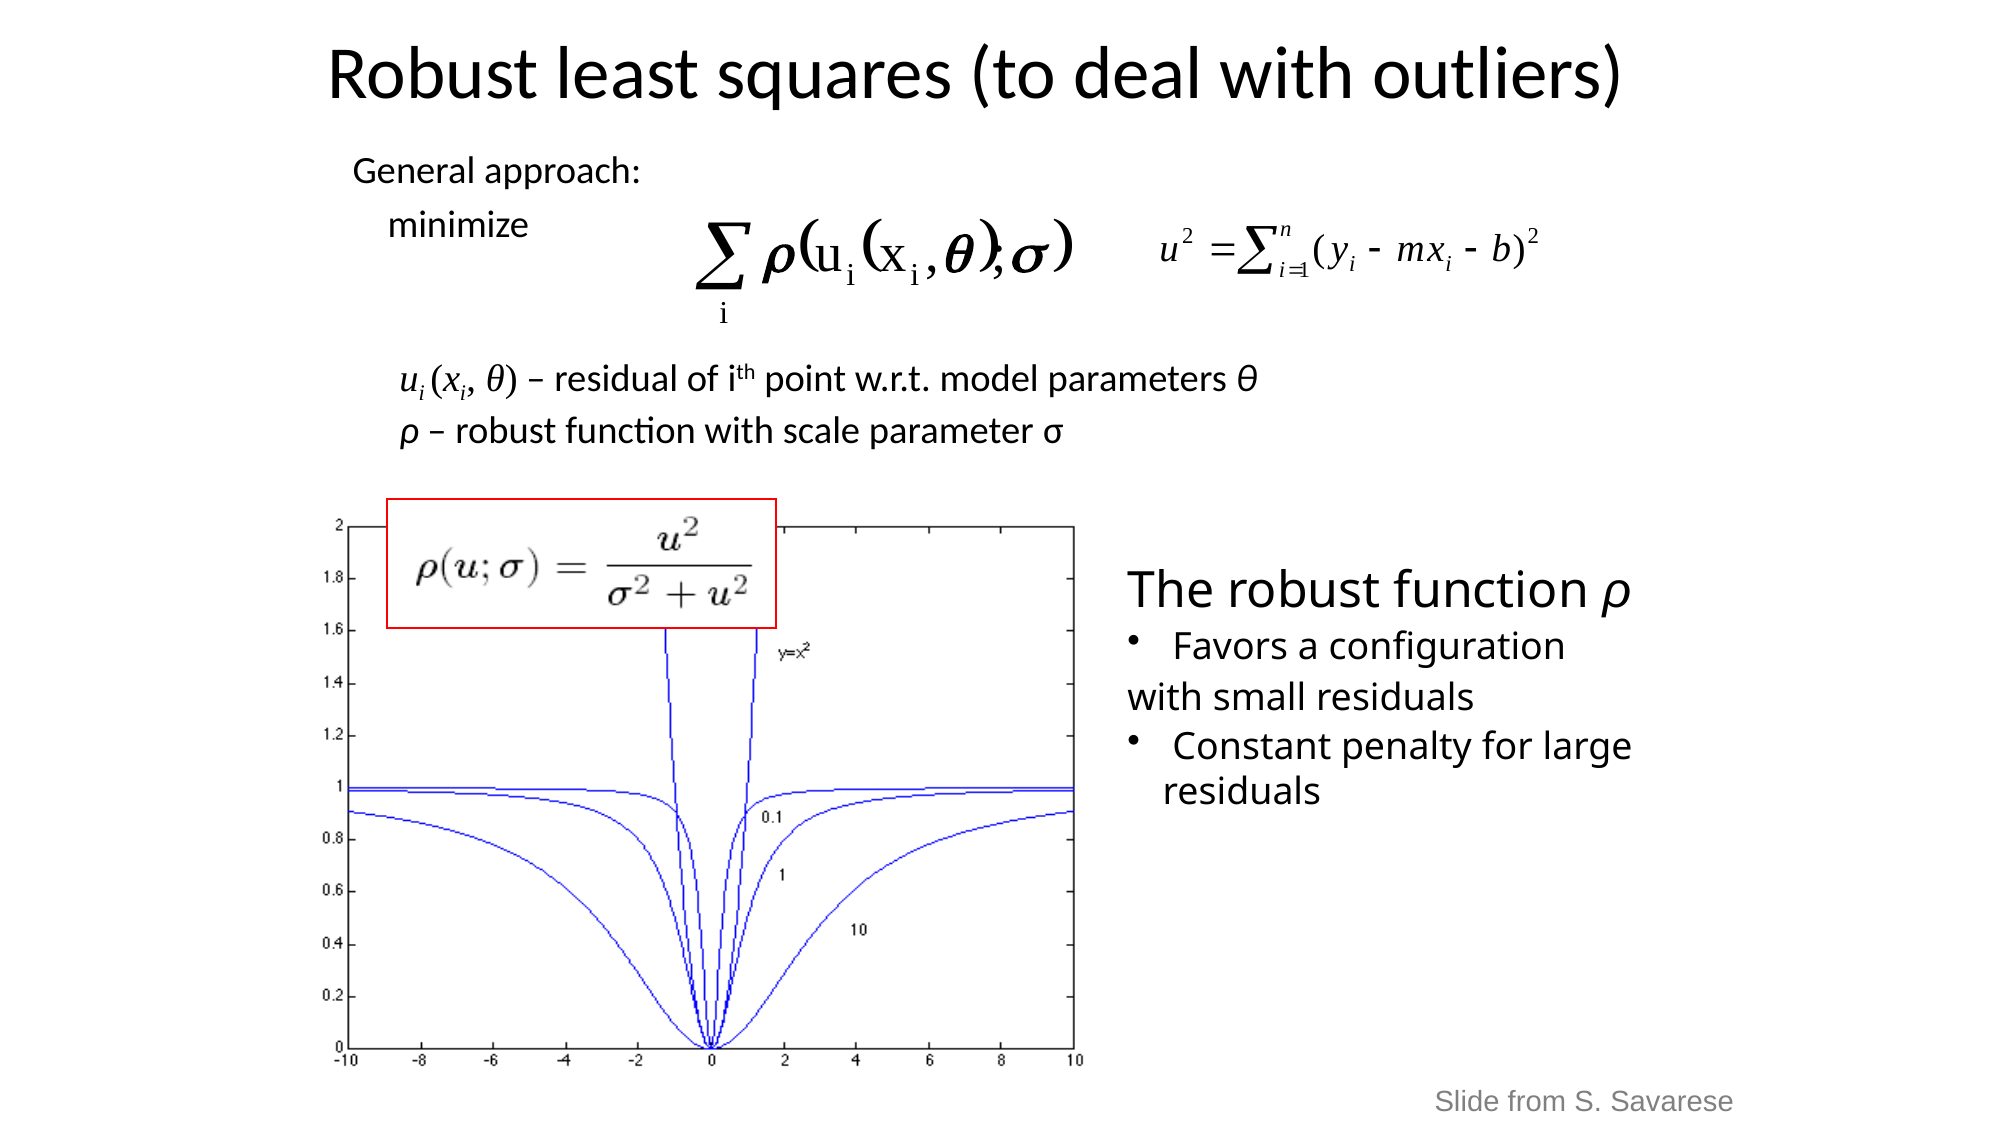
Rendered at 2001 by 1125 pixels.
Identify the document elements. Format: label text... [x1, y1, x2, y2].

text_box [687, 212, 1074, 336]
list General approach: minimize ui (xi, θ) – residual of ith point w.r.t. model parameters θ ρ – robust function with scale parameter σ [337, 137, 1750, 463]
title Robust least squares (to deal with outliers) [312, 12, 1663, 125]
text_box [1154, 212, 1552, 288]
text_box The robust function ρ Favors a configuration with small residuals Constant penalty for large residuals [1112, 549, 1663, 820]
picture [312, 499, 1088, 1076]
text_box Slide from S. Savarese [1419, 1074, 1750, 1125]
